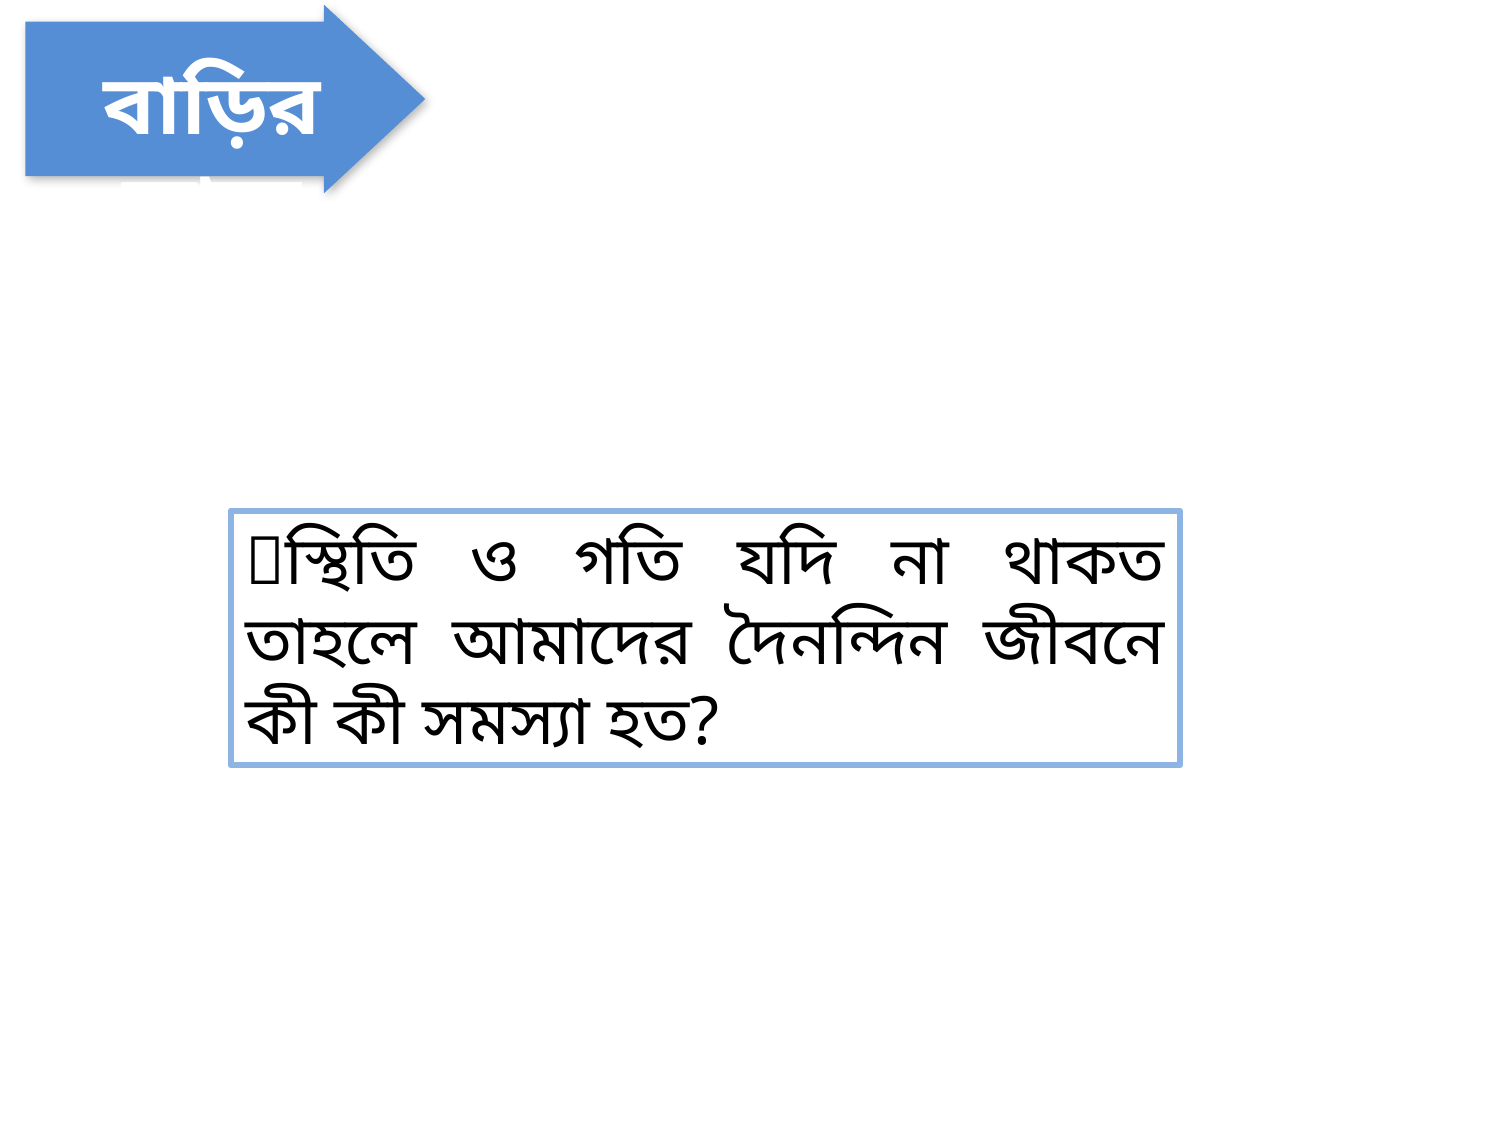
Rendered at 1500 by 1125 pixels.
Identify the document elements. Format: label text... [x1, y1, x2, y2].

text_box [25, 4, 426, 194]
text_box স্থিতি ও গতি যদি না থাকত তাহলে আমাদের দৈনন্দিন জীবনে কী কী সমস্যা হত? [230, 510, 1180, 766]
